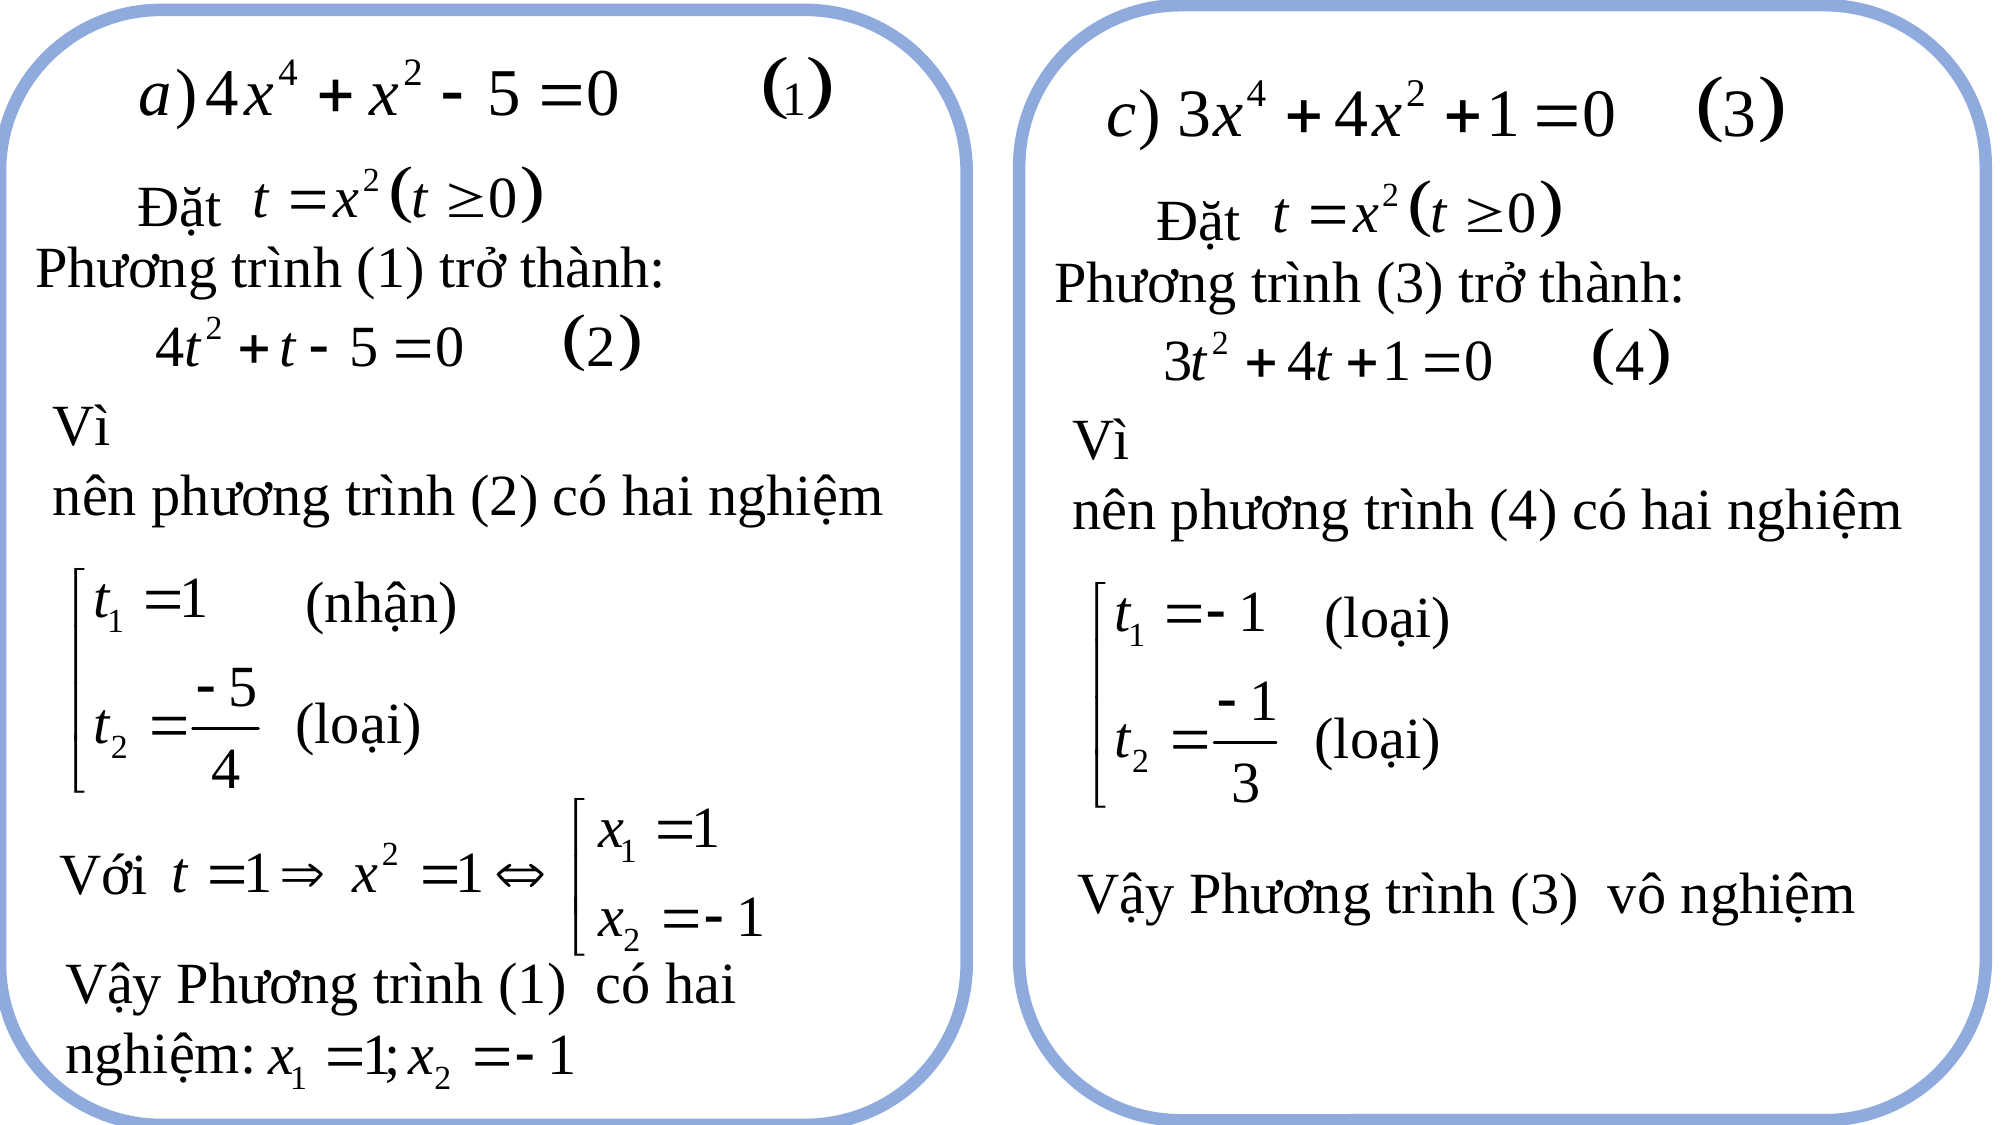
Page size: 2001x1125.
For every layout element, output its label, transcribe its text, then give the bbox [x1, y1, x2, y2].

text_box Đặt [1141, 174, 1262, 236]
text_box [152, 309, 641, 392]
text_box Phương trình (3) trở thành: [1039, 236, 1934, 322]
text_box (loại) [280, 677, 479, 763]
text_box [66, 563, 265, 798]
text_box (loại) [1309, 571, 1508, 657]
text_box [1270, 176, 1561, 258]
text_box Với [44, 828, 170, 914]
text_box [1087, 576, 1282, 814]
text_box (nhận) [290, 556, 489, 642]
text_box Phương trình (1) trở thành: [20, 222, 914, 307]
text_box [170, 794, 764, 961]
text_box [64, 1093, 902, 1125]
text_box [1162, 324, 1669, 406]
text_box Đặt [122, 160, 243, 222]
text_box [1019, 5, 1986, 1121]
text_box [0, 9, 967, 1081]
text_box Vậy Phương trình (1) có hai nghiệm: [50, 937, 945, 1093]
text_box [135, 50, 832, 142]
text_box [1103, 71, 1785, 166]
text_box Vậy Phương trình (3) vô nghiệm [1062, 847, 1979, 933]
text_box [251, 161, 542, 243]
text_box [262, 1024, 575, 1096]
text_box (loại) [1299, 692, 1498, 778]
